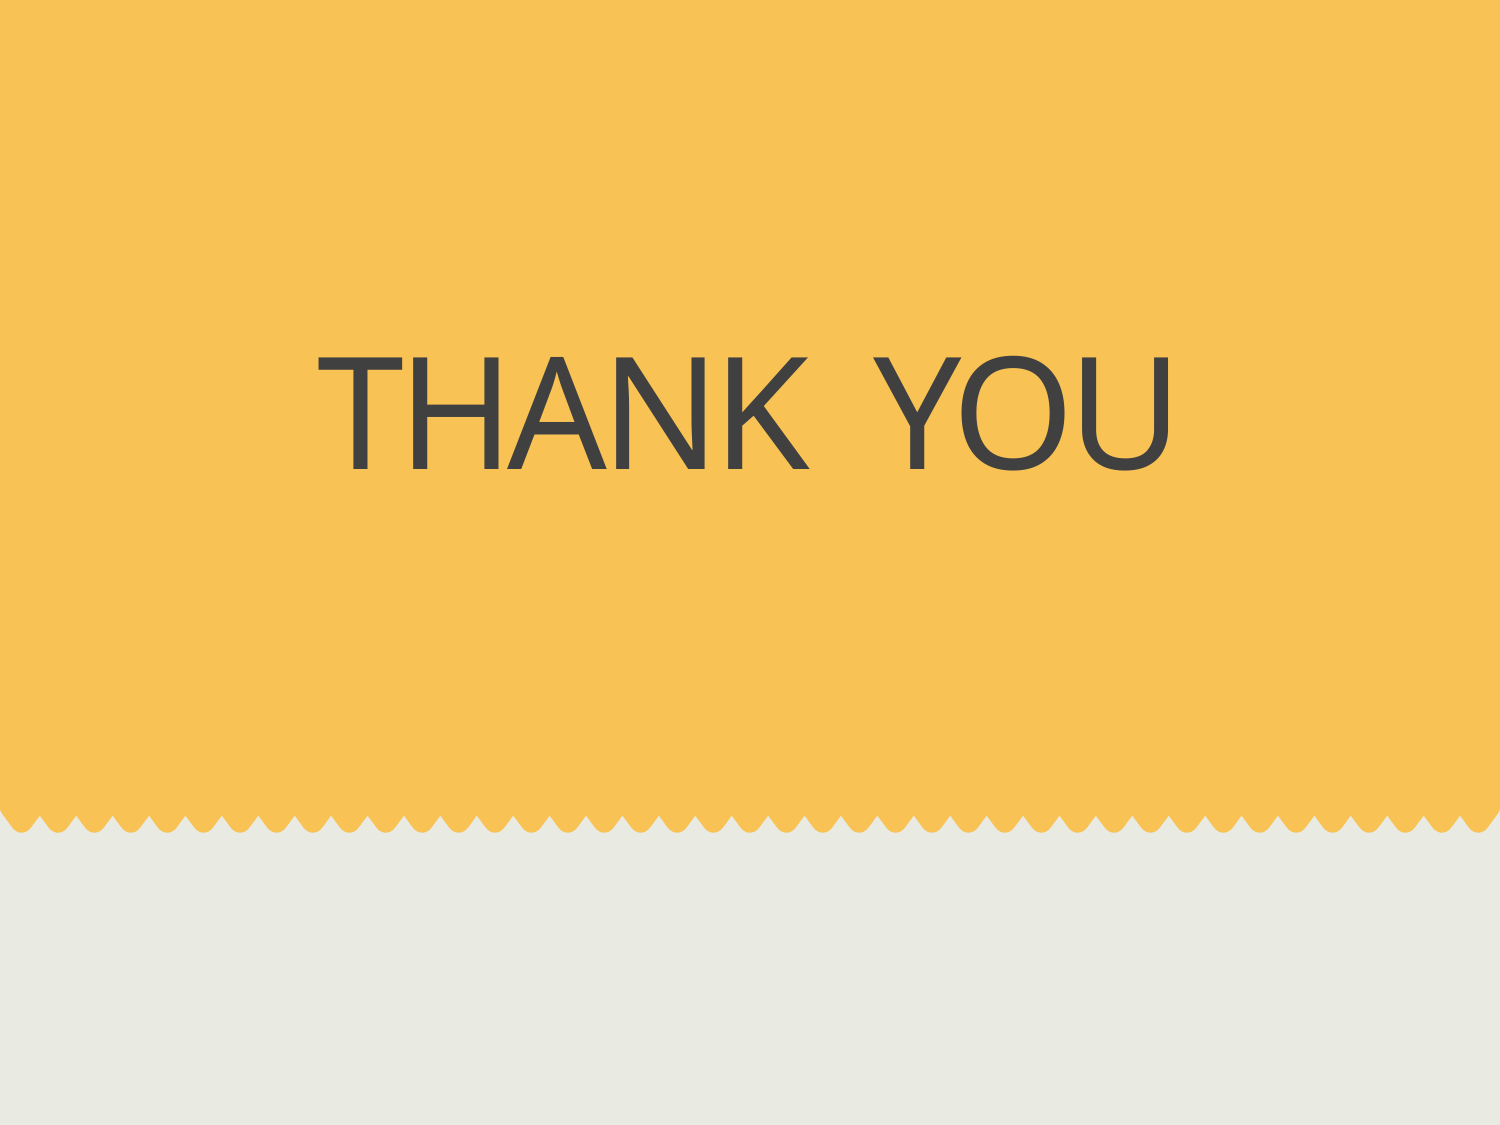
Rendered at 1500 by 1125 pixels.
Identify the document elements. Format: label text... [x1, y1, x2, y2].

text_box THANK YOU [51, 305, 1449, 508]
